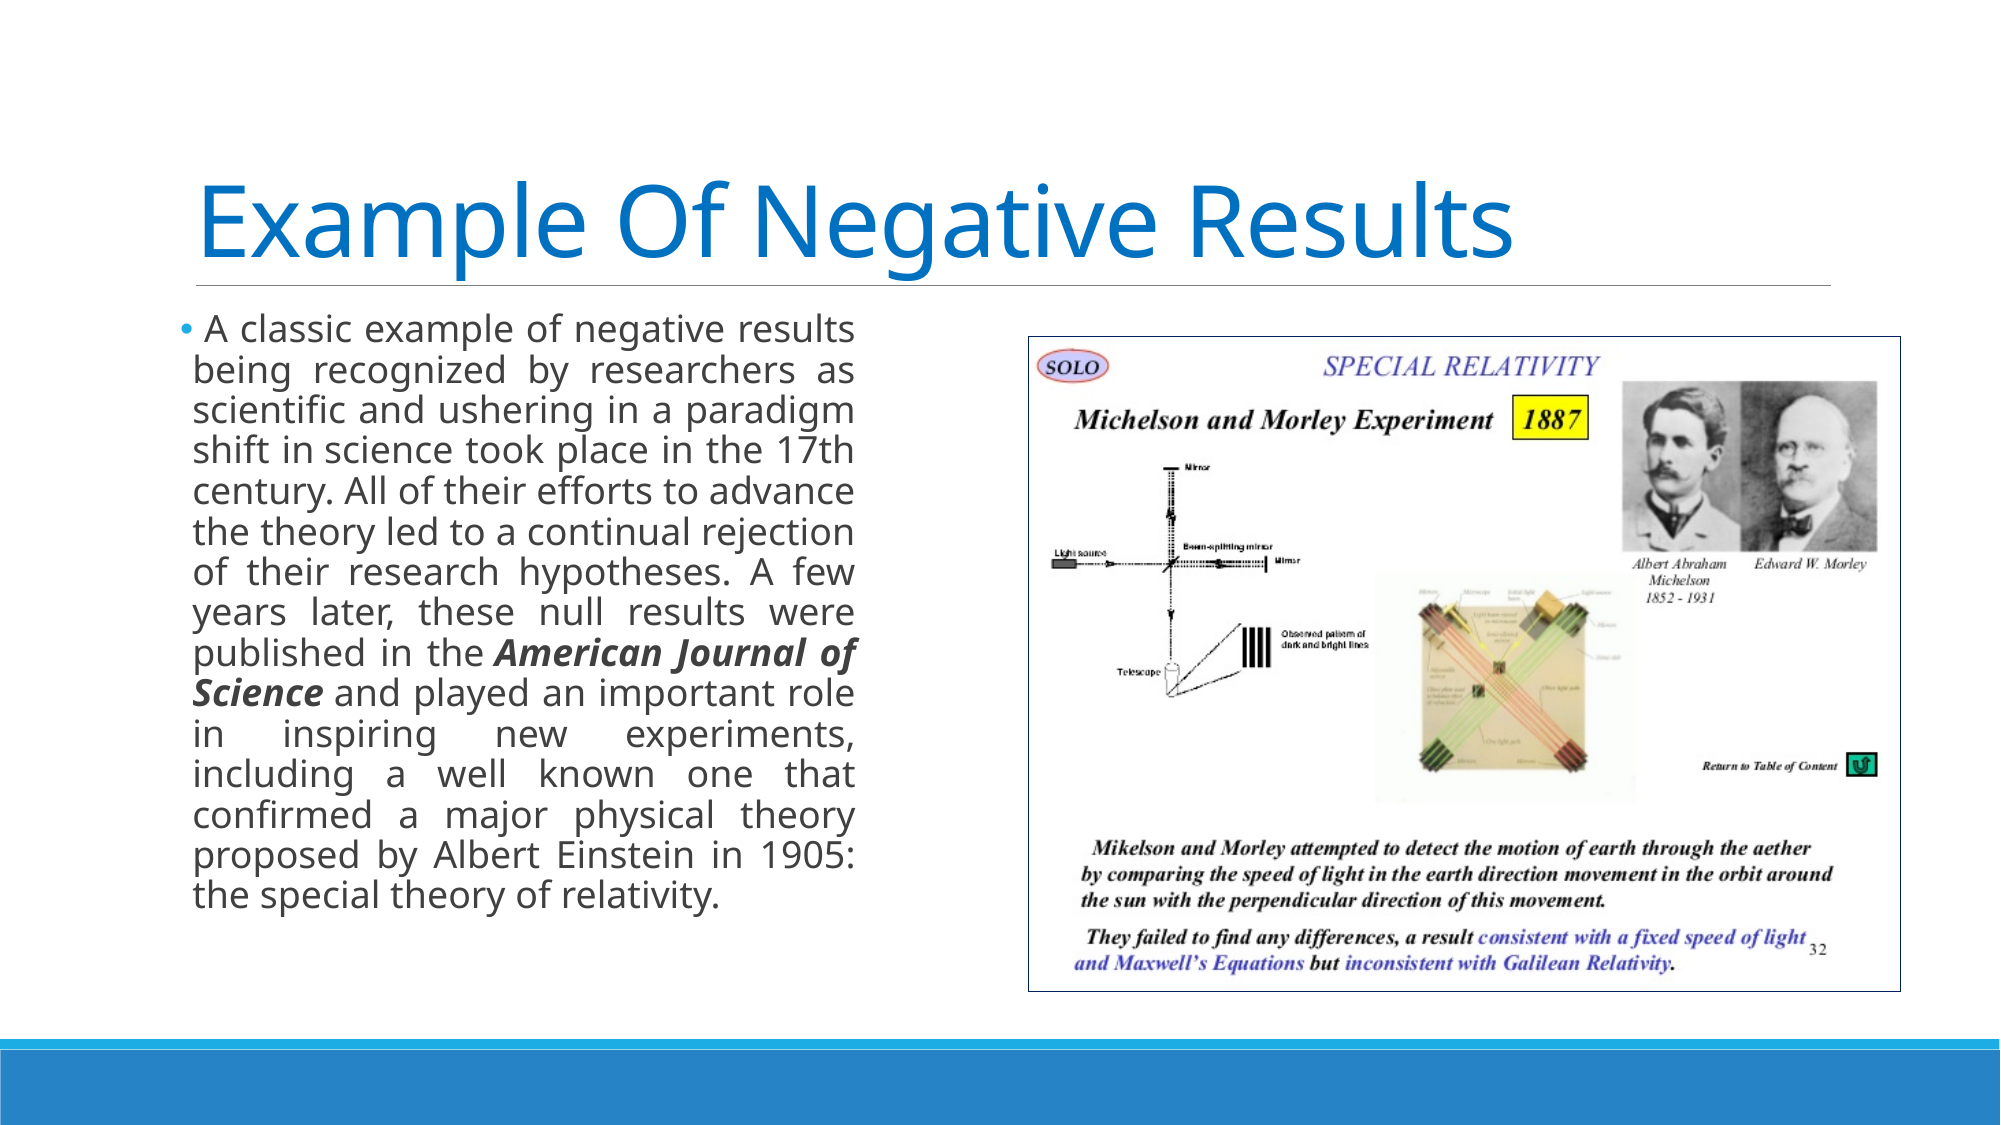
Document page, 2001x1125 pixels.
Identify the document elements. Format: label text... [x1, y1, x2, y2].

list A classic example of negative results being recognized by researchers as scientific and ushering in a paradigm shift in science took place in the 17th century. All of their efforts to advance the theory led to a continual rejection of their research hypotheses. A few years later, these null results were published in the American Journal of Science and played an important role in inspiring new experiments, including a well known one that confirmed a major physical theory proposed by Albert Einstein in 1905: the special theory of relativity. [180, 302, 857, 963]
picture [1027, 336, 1901, 993]
title Example Of Negative Results [180, 47, 1830, 285]
